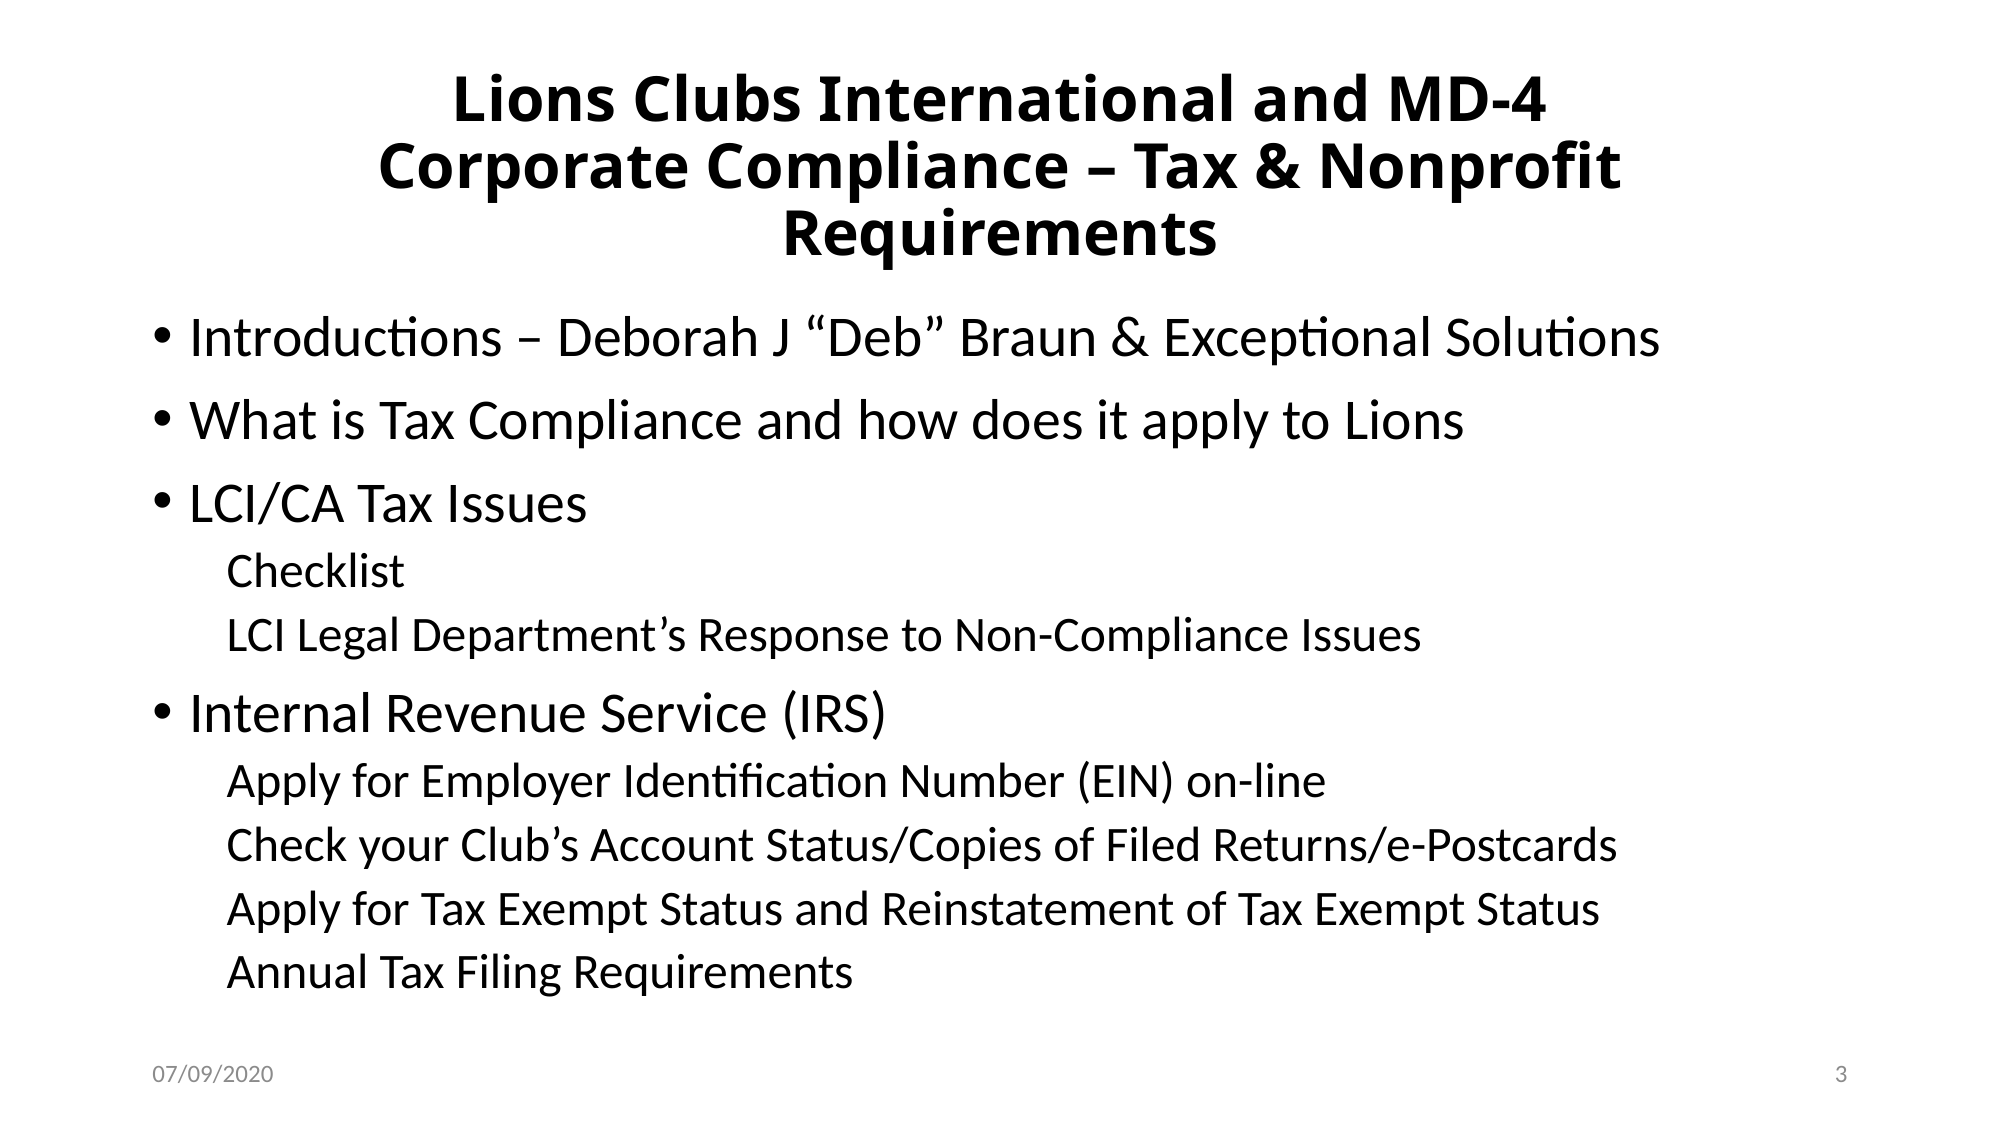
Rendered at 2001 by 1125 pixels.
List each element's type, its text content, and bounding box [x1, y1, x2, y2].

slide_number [137, 1042, 588, 1103]
list Introductions – Deborah J “Deb” Braun & Exceptional Solutions What is Tax Compliance and how does it apply to Lions LCI/CA Tax Issues Checklist LCI Legal Department’s Response to Non-Compliance Issues Internal Revenue Service (IRS) Apply for Employer Identification Number (EIN) on-line Check your Club’s Account Status/Copies of Filed Returns/e-Postcards Apply for Tax Exempt Status and Reinstatement of Tax Exempt Status Annual Tax Filing Requirements [137, 299, 1863, 1014]
title Lions Clubs International and MD-4 Corporate Compliance – Tax & Nonprofit Requirements [137, 59, 1863, 278]
slide_number 3 [1412, 1042, 1863, 1103]
